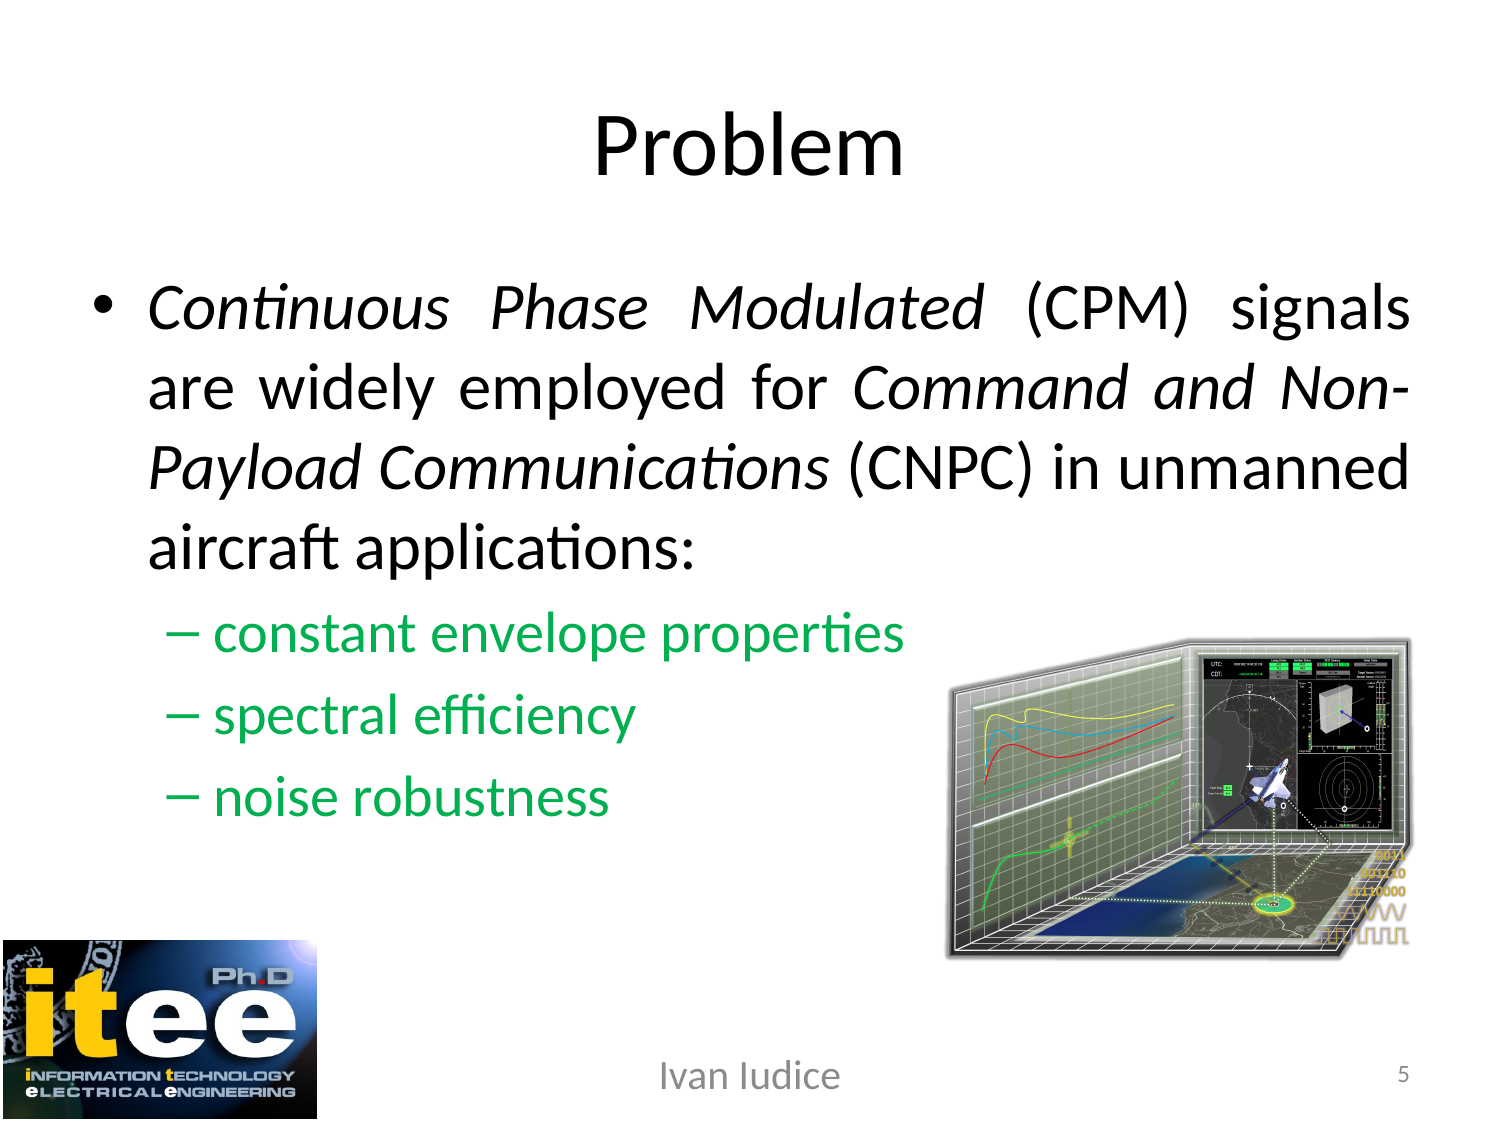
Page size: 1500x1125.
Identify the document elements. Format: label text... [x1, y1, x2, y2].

picture [940, 633, 1426, 988]
picture [3, 940, 317, 1119]
list Continuous Phase Modulated (CPM) signals are widely employed for Command and Non-Payload Communications (CNPC) in unmanned aircraft applications: constant envelope properties spectral efficiency noise robustness [76, 255, 1427, 998]
title Problem [75, 45, 1425, 233]
